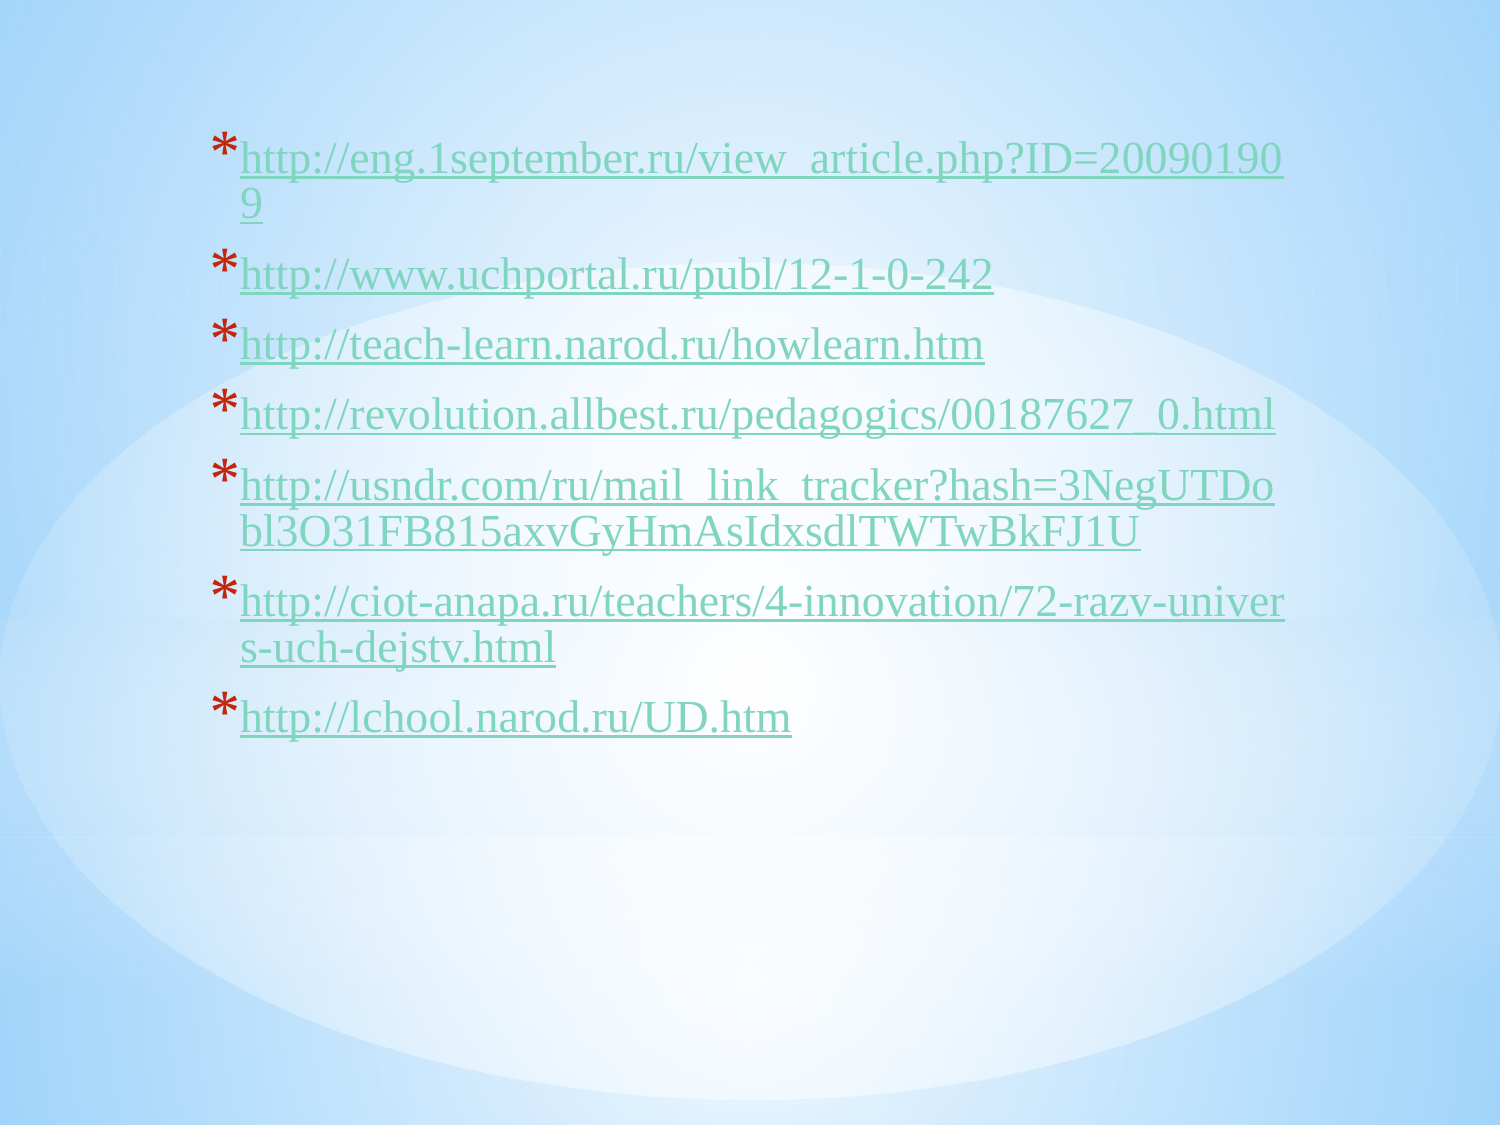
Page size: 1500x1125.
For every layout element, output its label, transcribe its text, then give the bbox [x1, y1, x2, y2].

list http://eng.1september.ru/view_article.php?ID=200901909 http://www.uchportal.ru/publ/12-1-0-242 http://teach-learn.narod.ru/howlearn.htm http://revolution.allbest.ru/pedagogics/00187627_0.html http://usndr.com/ru/mail_link_tracker?hash=3NegUTDobl3O31FB815axvGyHmAsIdxsdlTWTwBkFJ1U http://ciot-anapa.ru/teachers/4-innovation/72-razv-univers-uch-dejstv.html http://lchool.narod.ru/UD.htm [187, 120, 1306, 929]
